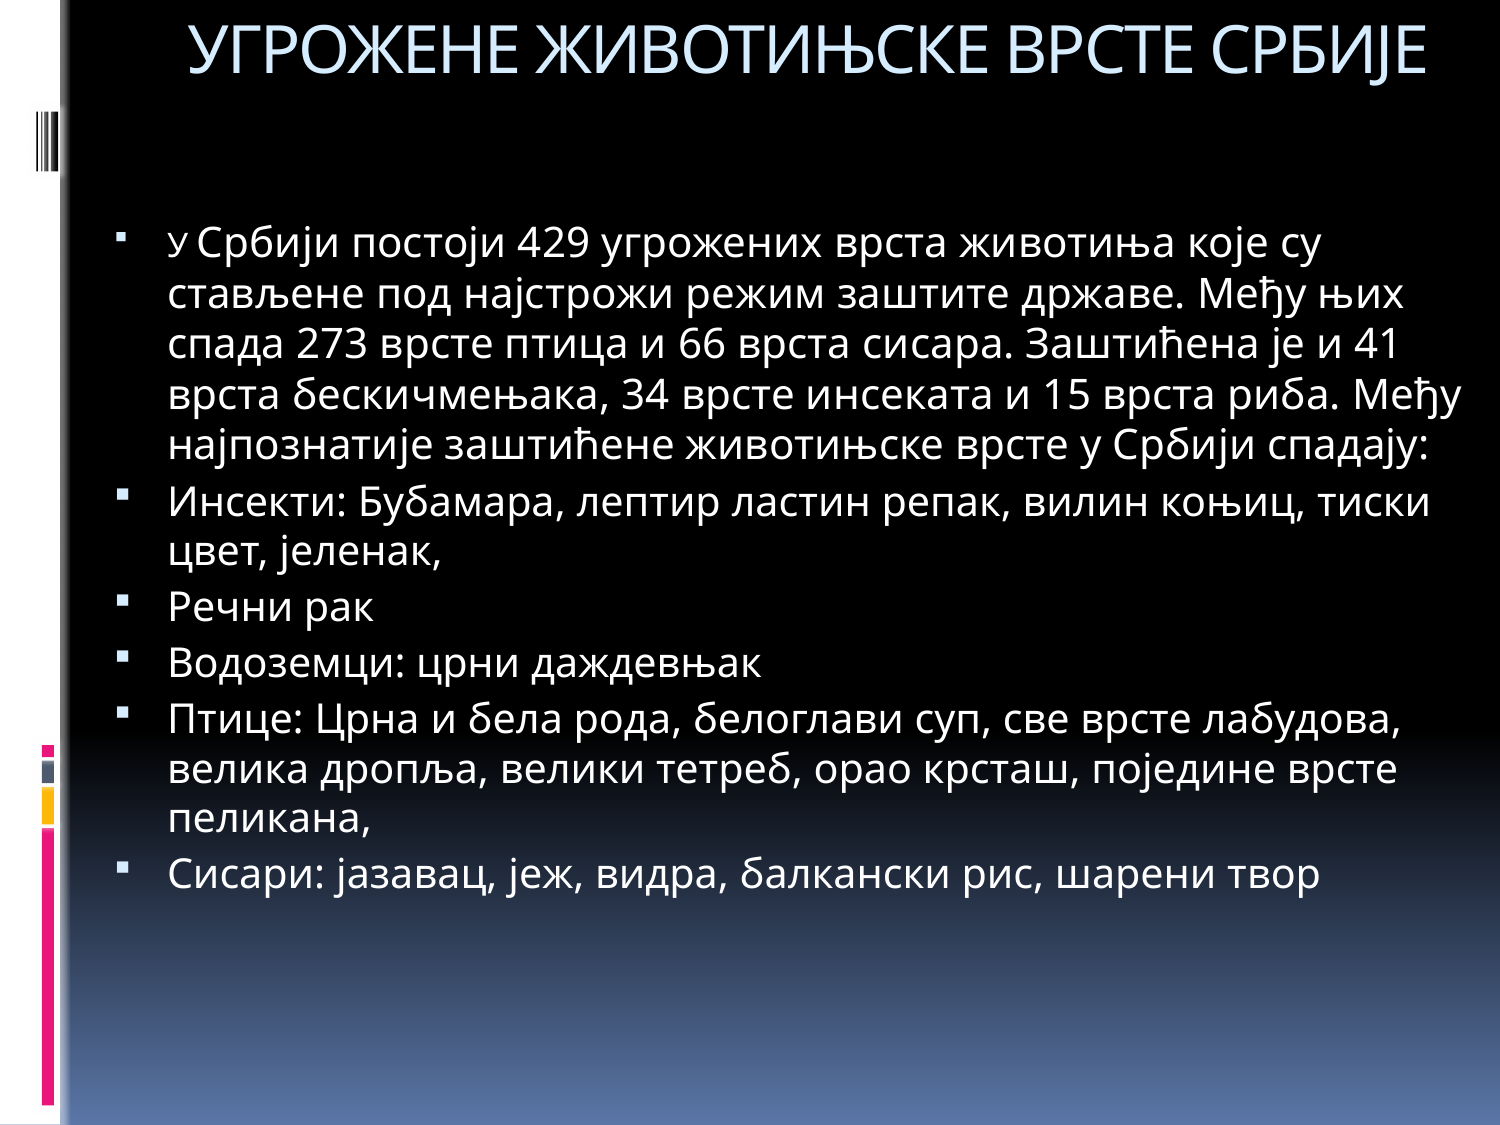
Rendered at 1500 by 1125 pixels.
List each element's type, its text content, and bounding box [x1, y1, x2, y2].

title УГРОЖЕНЕ ЖИВОТИЊСКЕ ВРСТЕ СРБИЈЕ [171, 0, 1447, 150]
list У Србији постоји 429 угрожених врста животиња које су стављене под најстрожи режим заштите државе. Међу њих спада 273 врсте птица и 66 врста сисара. Заштићена је и 41 врста бескичмењака, 34 врсте инсеката и 15 врста риба. Међу најпознатије заштићене животињске врсте у Србији спадају: Инсекти: Бубамара, лептир ластин репак, вилин коњиц, тиски цвет, јеленак, Речни рак Водоземци: црни даждевњак Птице: Црна и бела рода, белоглави суп, све врсте лабудова, велика дропља, велики тетреб, орао крсташ, поједине врсте пеликана, Сисари: јазавац, јеж, видра, балкански рис, шарени твор [88, 208, 1500, 941]
